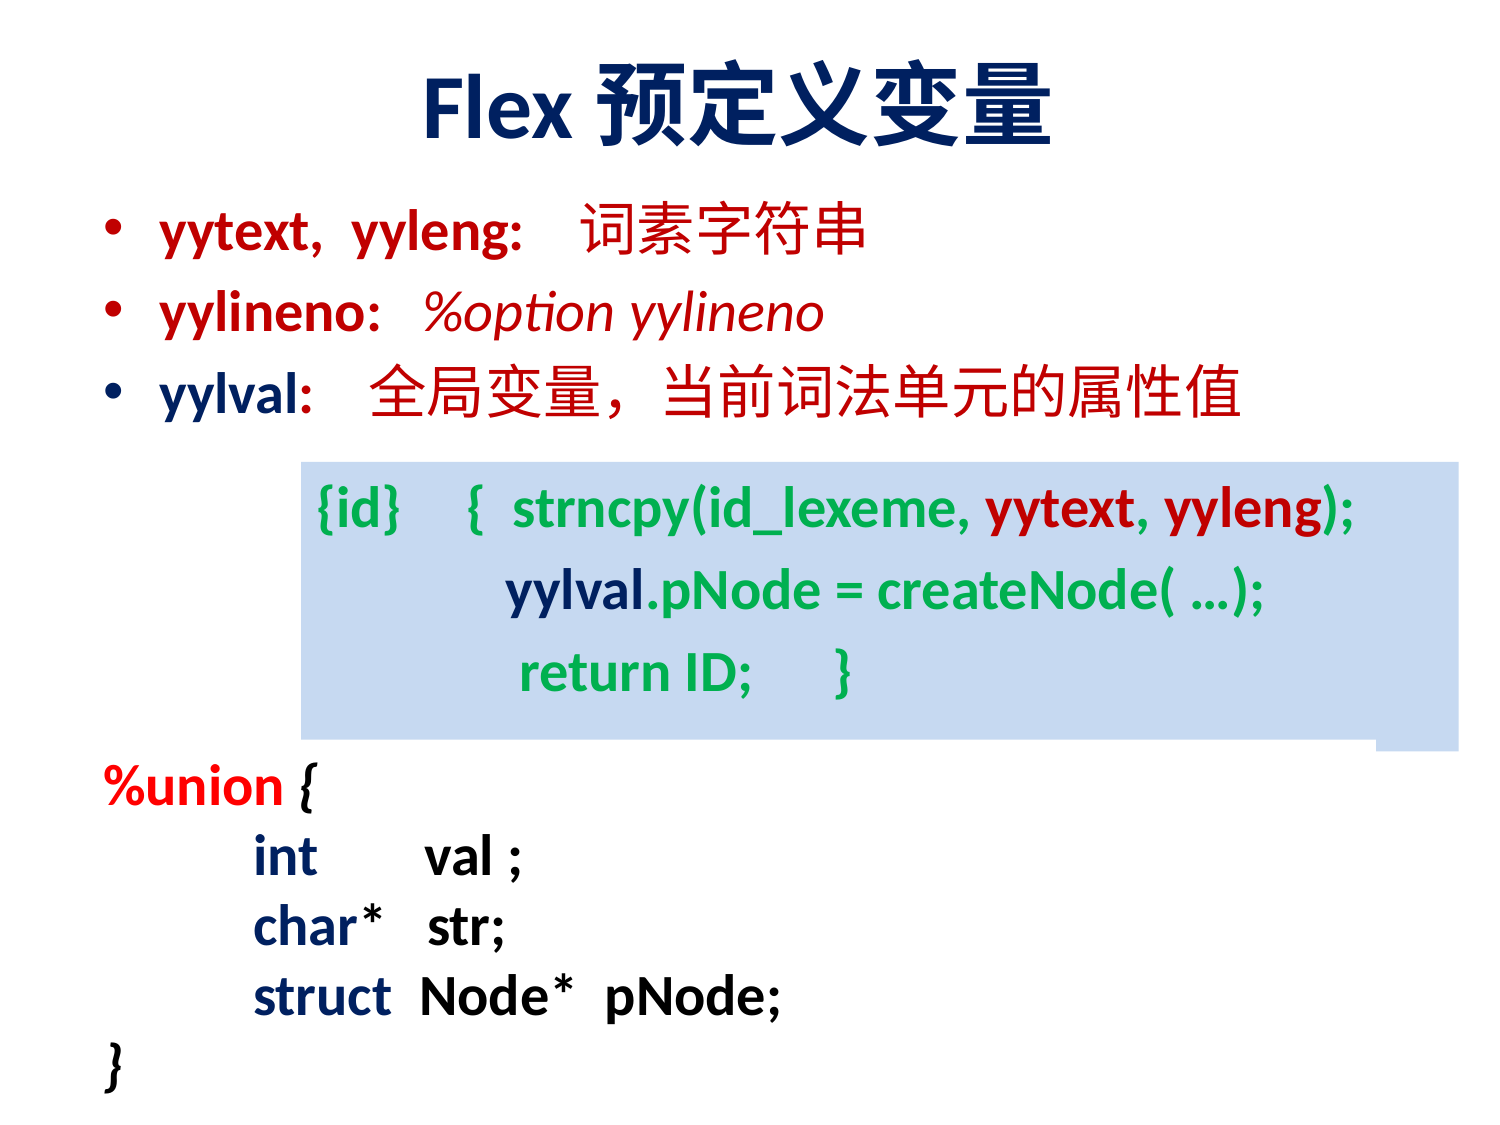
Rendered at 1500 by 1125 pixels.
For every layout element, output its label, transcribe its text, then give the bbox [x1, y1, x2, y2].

text_box %union { int val ; char* str; struct Node* pNode; } [88, 739, 1376, 1105]
list {id} { strncpy(id_lexeme, yytext, yyleng); yylval.pNode = createNode( …); return ID; } [301, 461, 1459, 752]
text_box yytext, yyleng: 词素字符串 yylineno: %option yylineno yylval: 全局变量，当前词法单元的属性值 [88, 184, 1400, 433]
title Flex预定义变量 [75, 19, 1402, 185]
